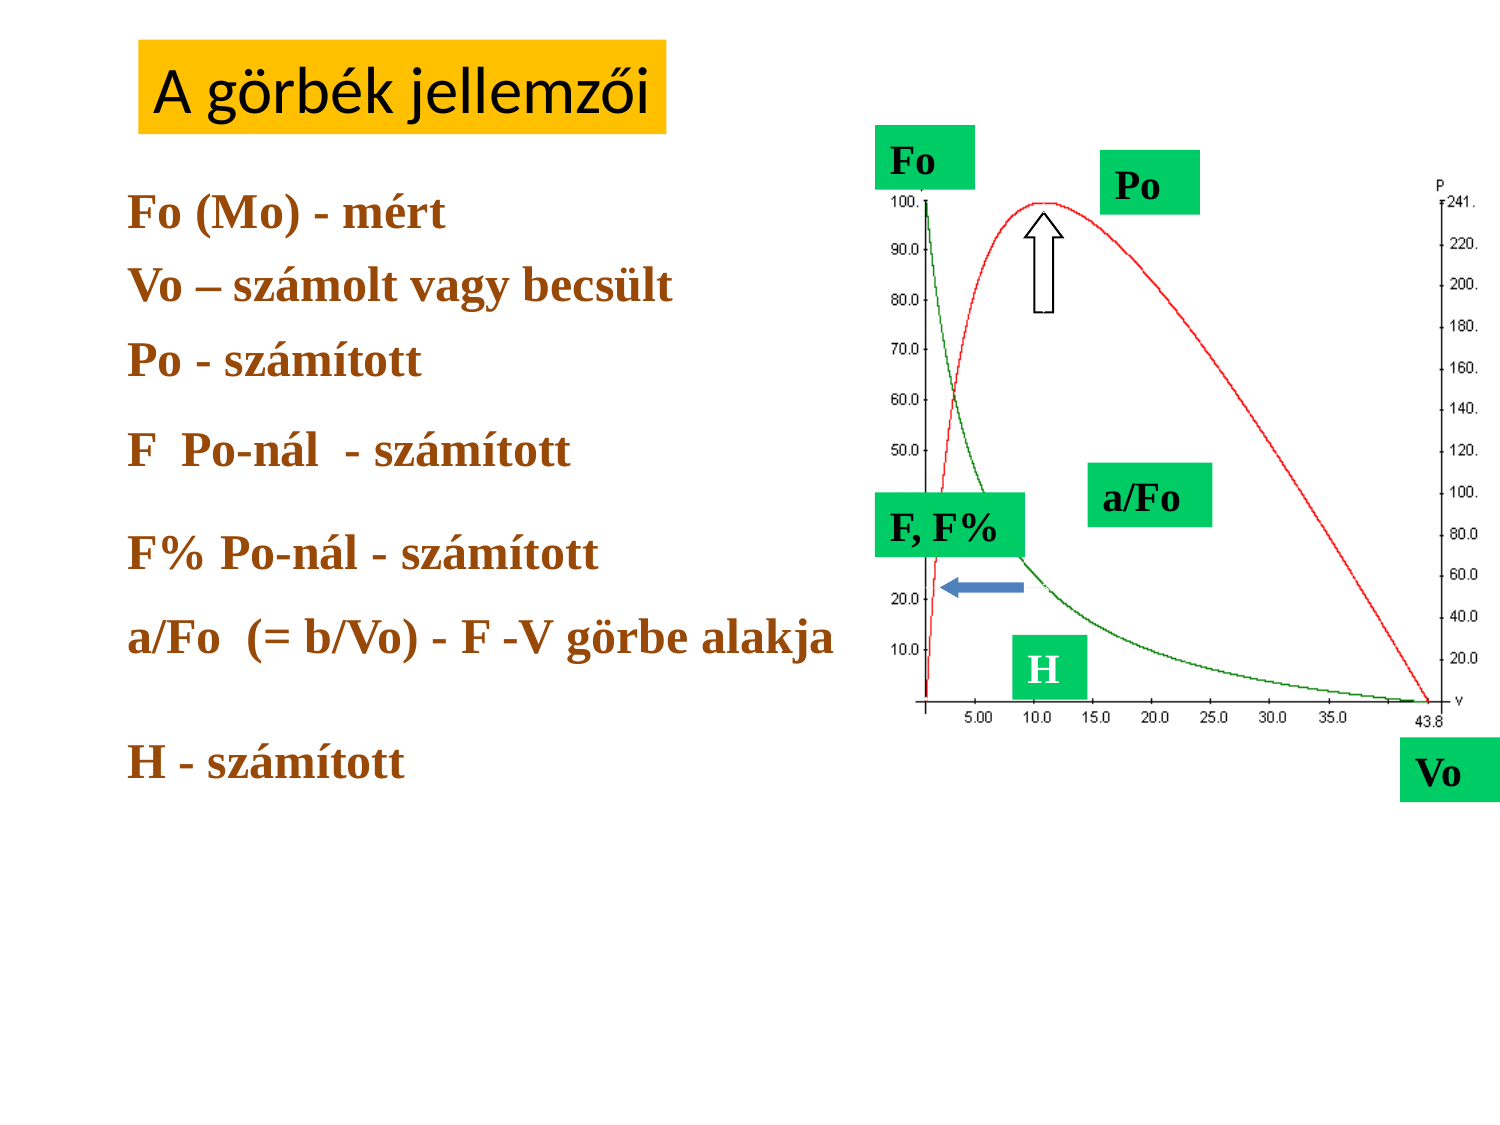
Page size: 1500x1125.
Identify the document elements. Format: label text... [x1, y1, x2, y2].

text_box a/Fo (= b/Vo) - F -V görbe alakja [112, 612, 863, 670]
text_box Vo – számolt vagy becsült [112, 244, 788, 320]
text_box Vo [1400, 795, 1500, 803]
picture [888, 174, 1500, 788]
text_box F% Po-nál - számított [112, 512, 638, 588]
text_box H - számított [112, 737, 613, 795]
text_box A görbék jellemzői [138, 39, 667, 135]
text_box F, F% [874, 492, 883, 558]
text_box F Po-nál - számított [112, 425, 650, 482]
text_box Po [1100, 149, 1200, 173]
text_box Po - számított [112, 319, 538, 395]
text_box Fo [875, 125, 975, 190]
text_box Fo (Mo) - mért [112, 187, 613, 244]
